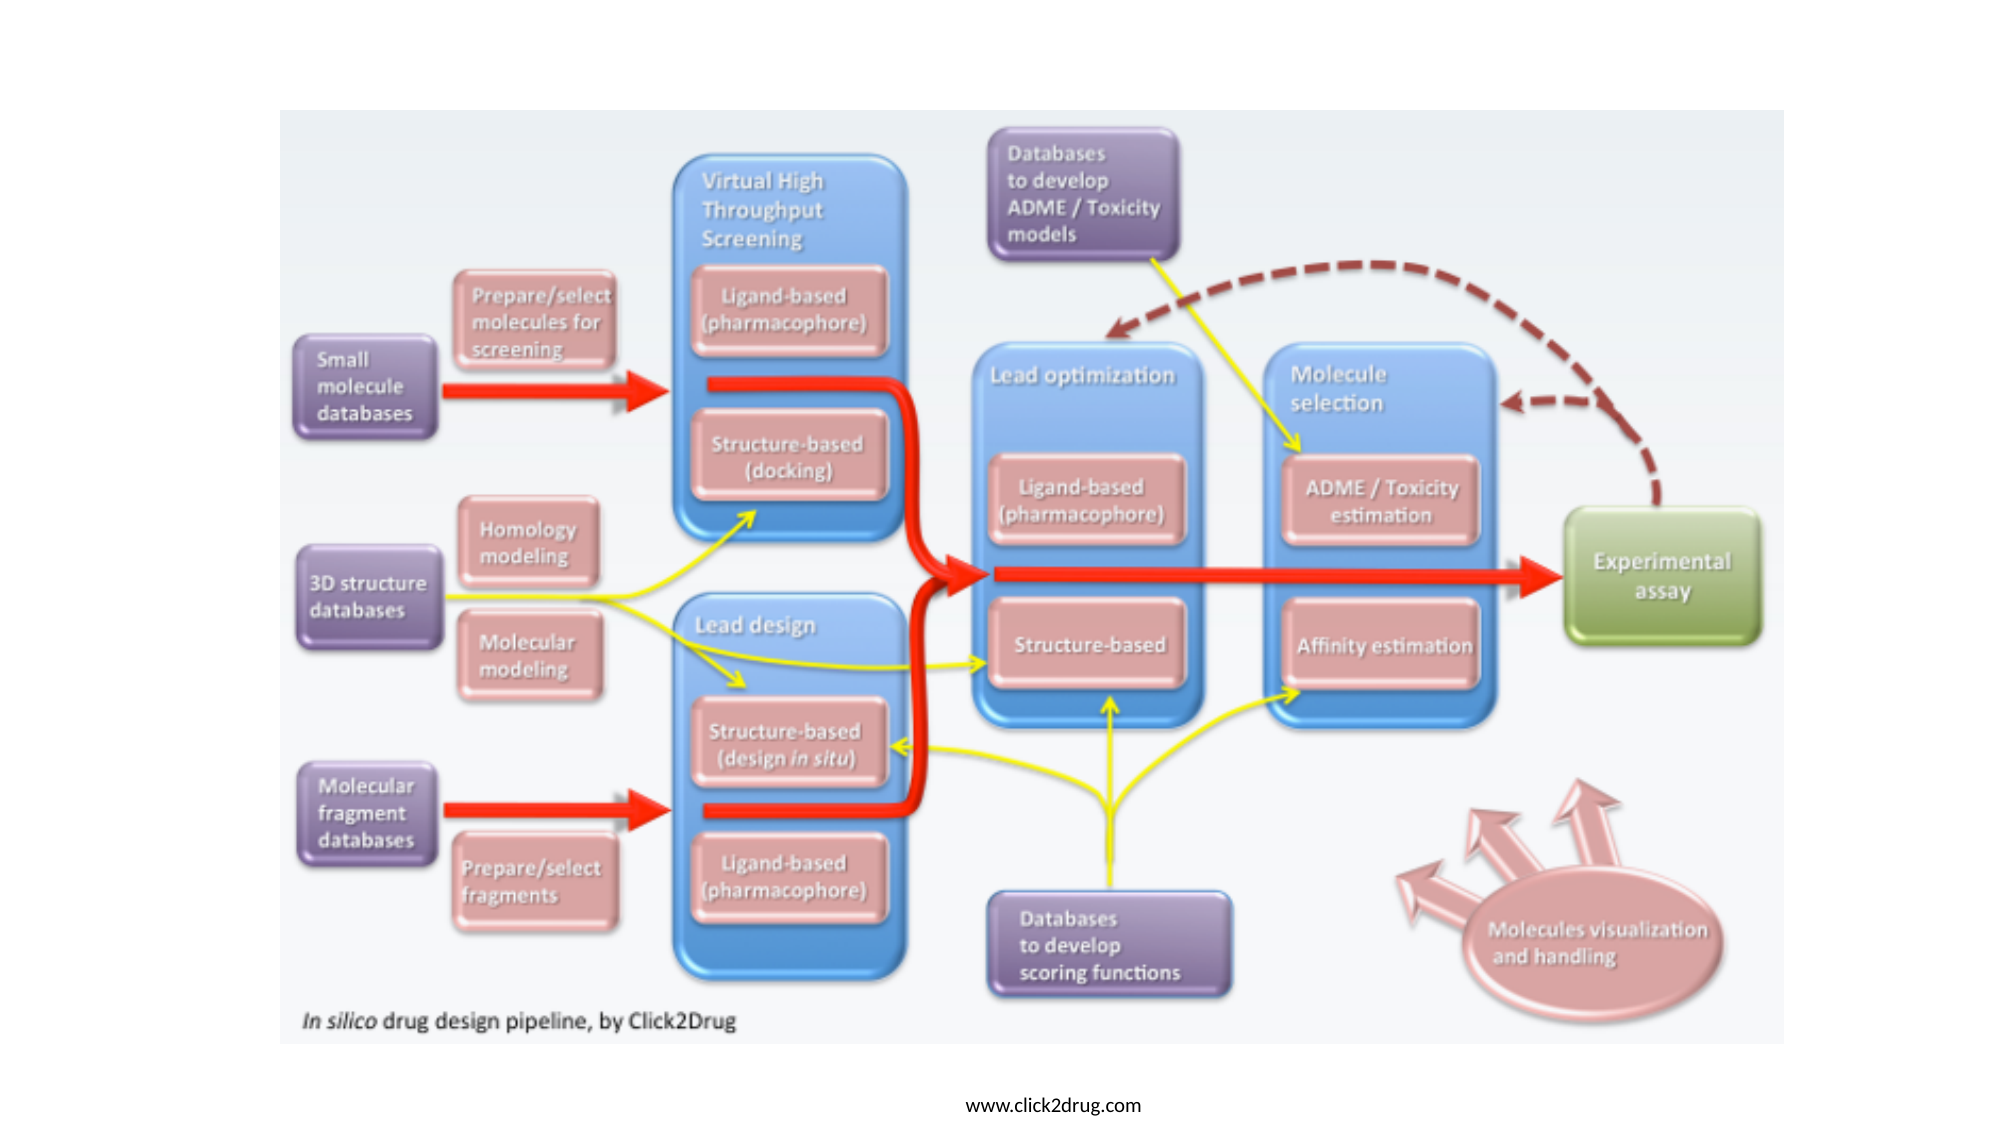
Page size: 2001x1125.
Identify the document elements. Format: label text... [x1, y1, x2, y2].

text_box www.click2drug.com [950, 1084, 1157, 1125]
picture [280, 110, 1784, 1044]
